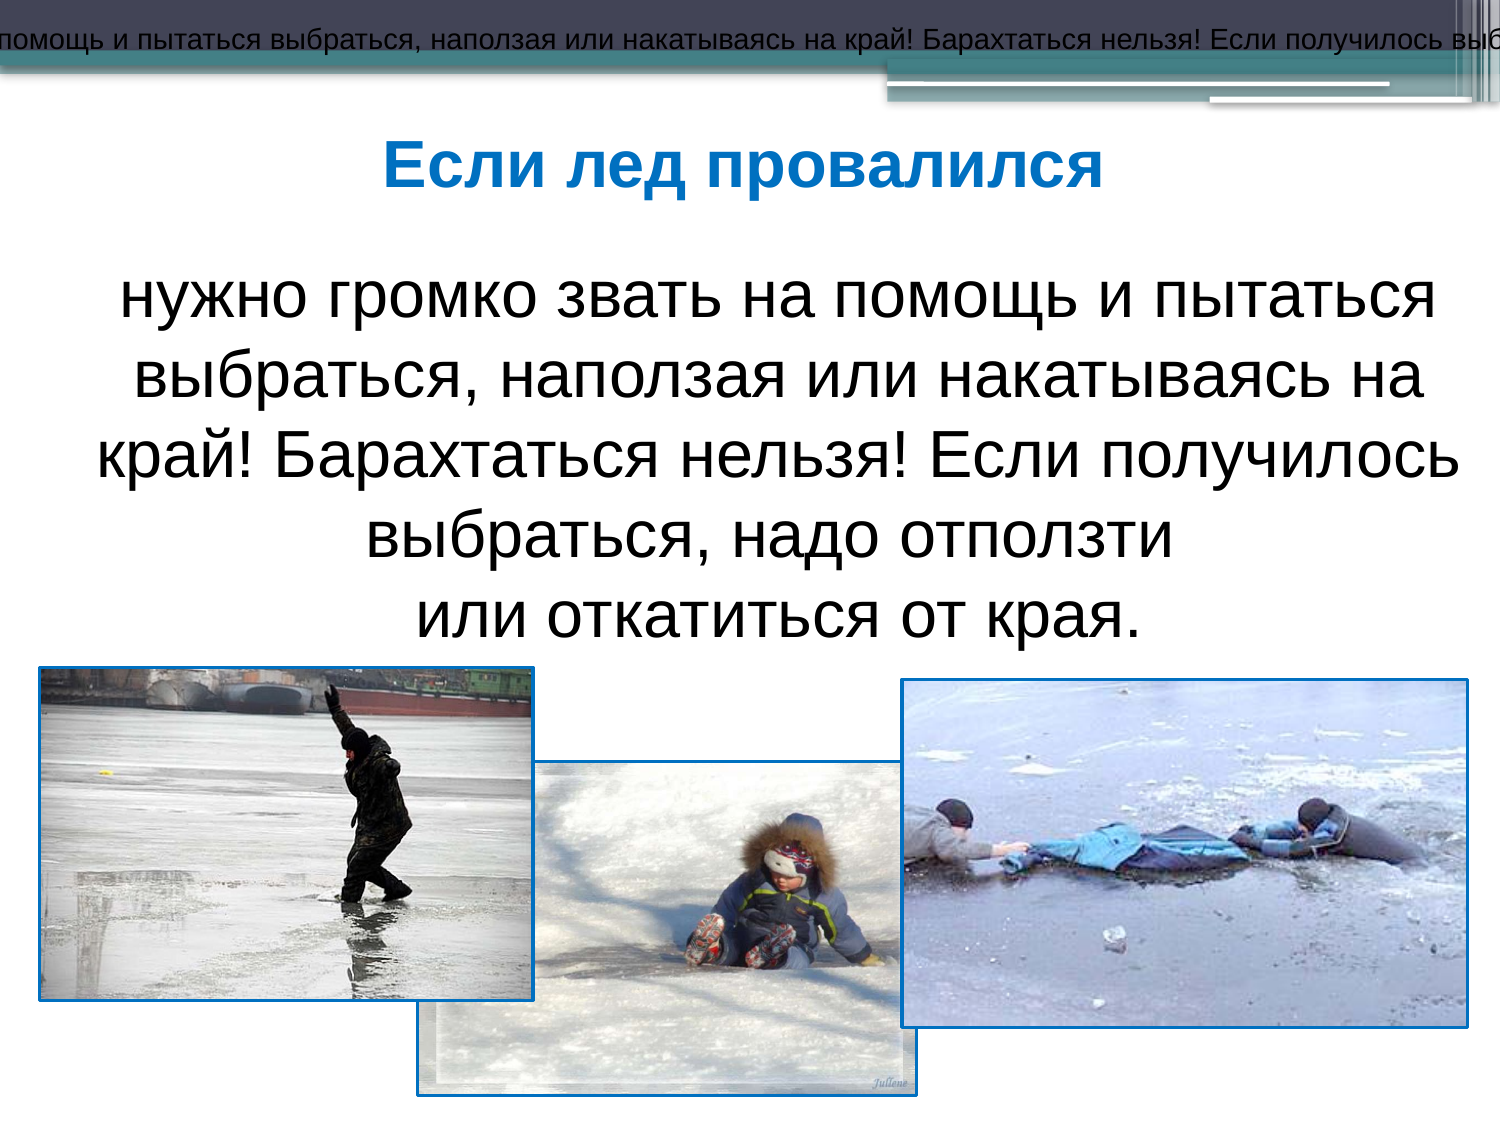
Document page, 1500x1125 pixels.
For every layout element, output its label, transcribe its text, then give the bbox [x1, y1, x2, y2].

text_box Если лед провалился - нужно громко звать на помощь и пытаться выбраться, наползая или накатываясь на край! Барахтаться нельзя! Если получилось выбраться, надо отползти или откатиться от края. [0, 12, 1500, 63]
text_box нужно громко звать на помощь и пытаться выбраться, наползая или накатываясь на край! Барахтаться нельзя! Если получилось выбраться, надо отползти или откатиться от края. [76, 243, 1483, 658]
picture [40, 668, 1467, 1095]
text_box Если лед провалился [41, 113, 1447, 209]
